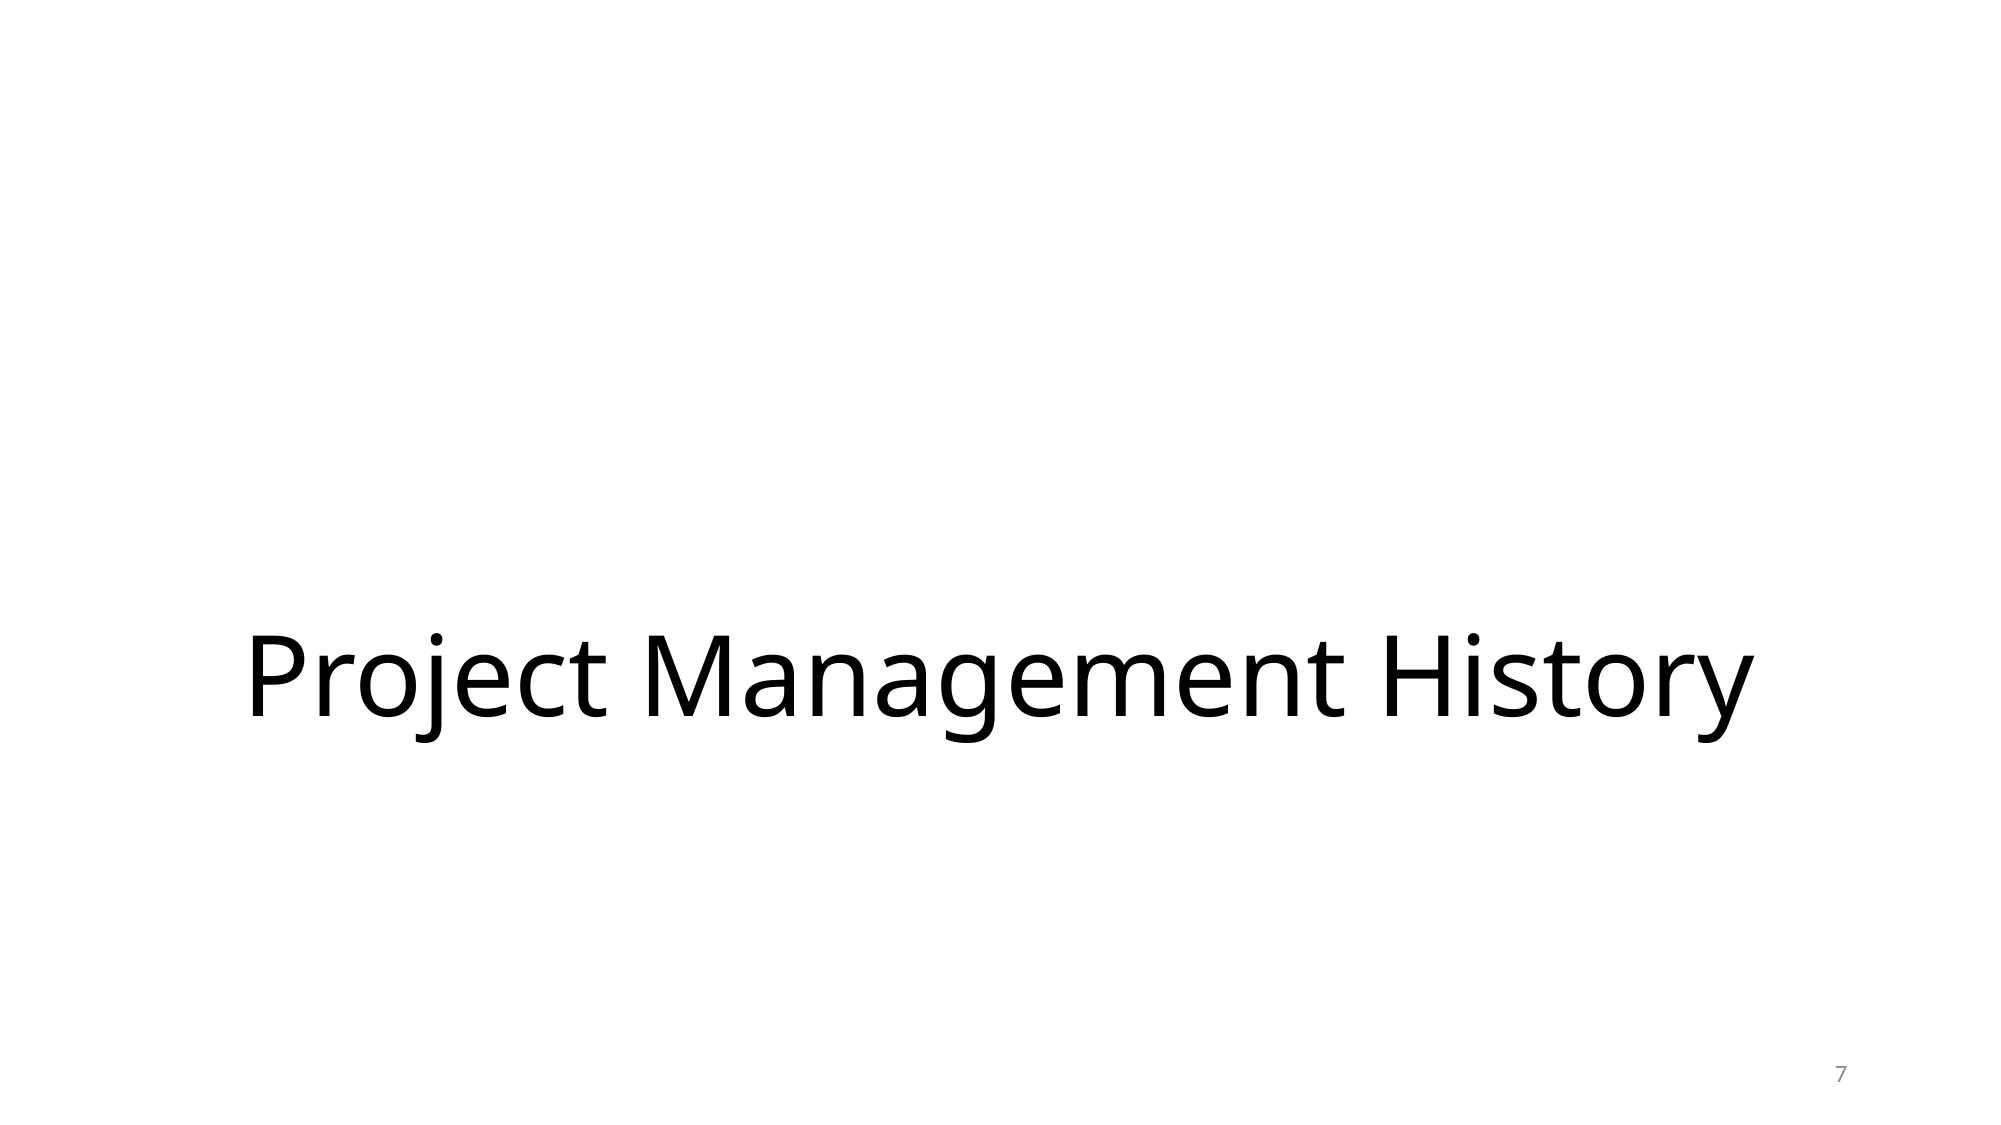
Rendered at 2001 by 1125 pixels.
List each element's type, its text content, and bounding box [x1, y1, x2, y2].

title Project Management History [136, 280, 1862, 749]
slide_number 7 [1412, 1042, 1863, 1103]
